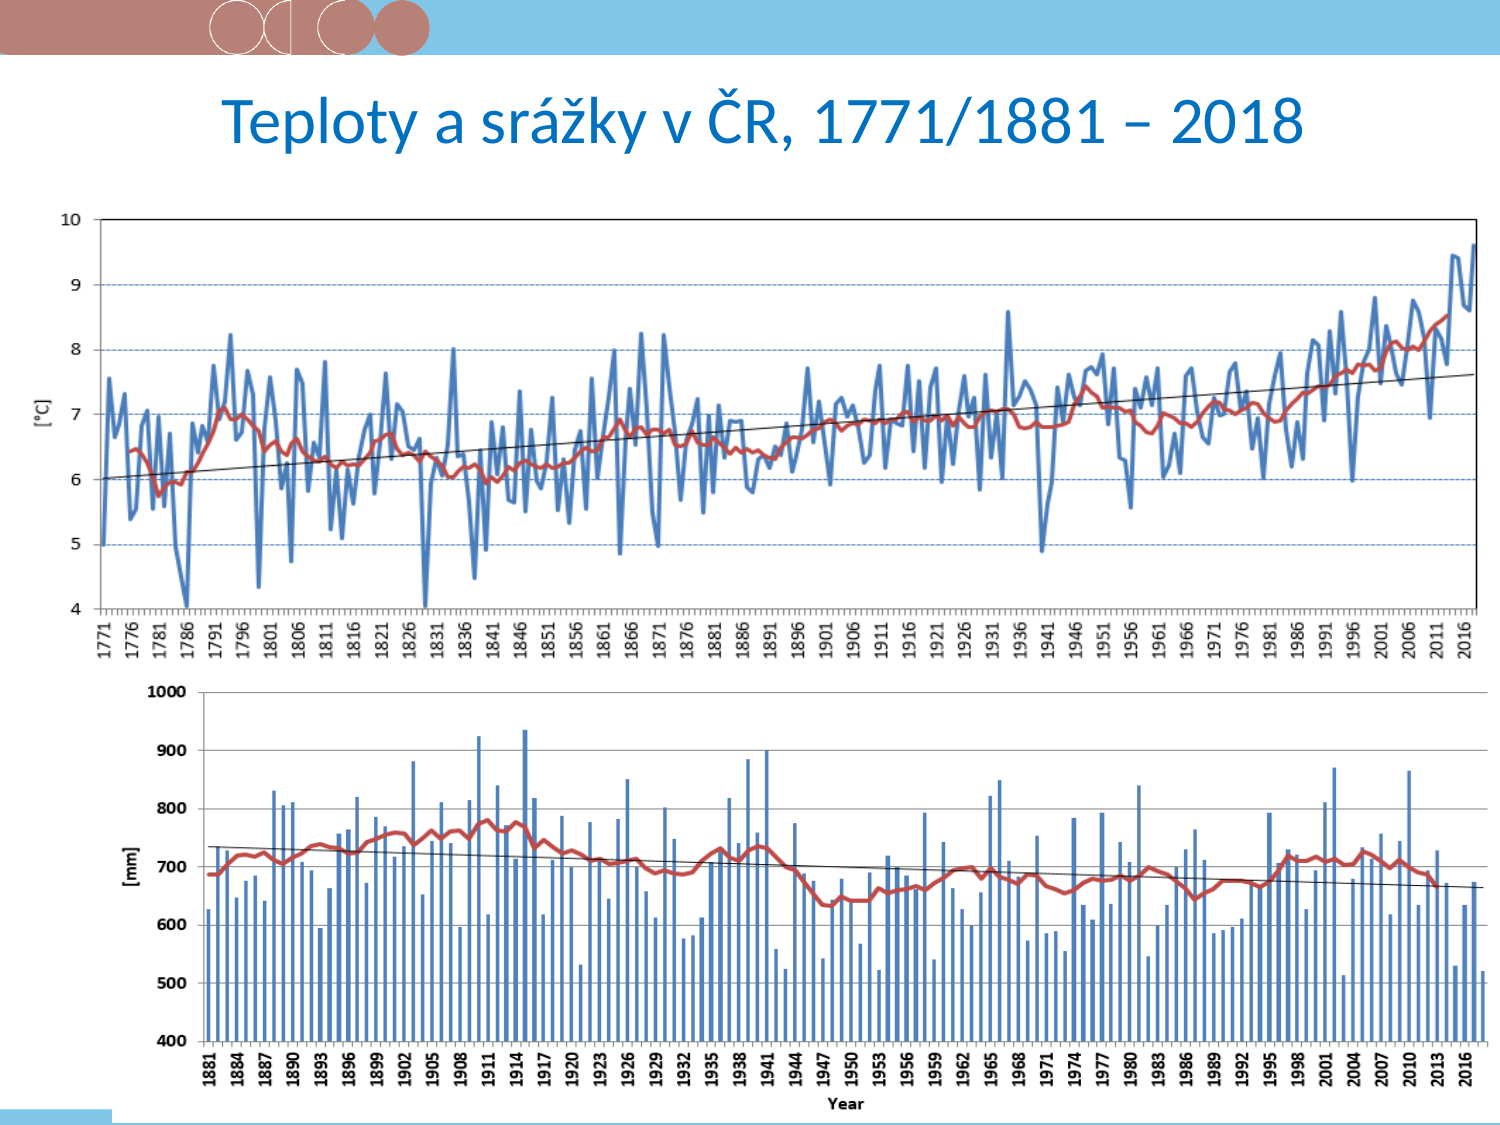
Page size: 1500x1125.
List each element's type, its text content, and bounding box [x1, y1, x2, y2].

title Teploty a srážky v ČR, 1771/1881 – 2018 [82, 36, 1446, 194]
picture [0, 0, 1500, 1125]
